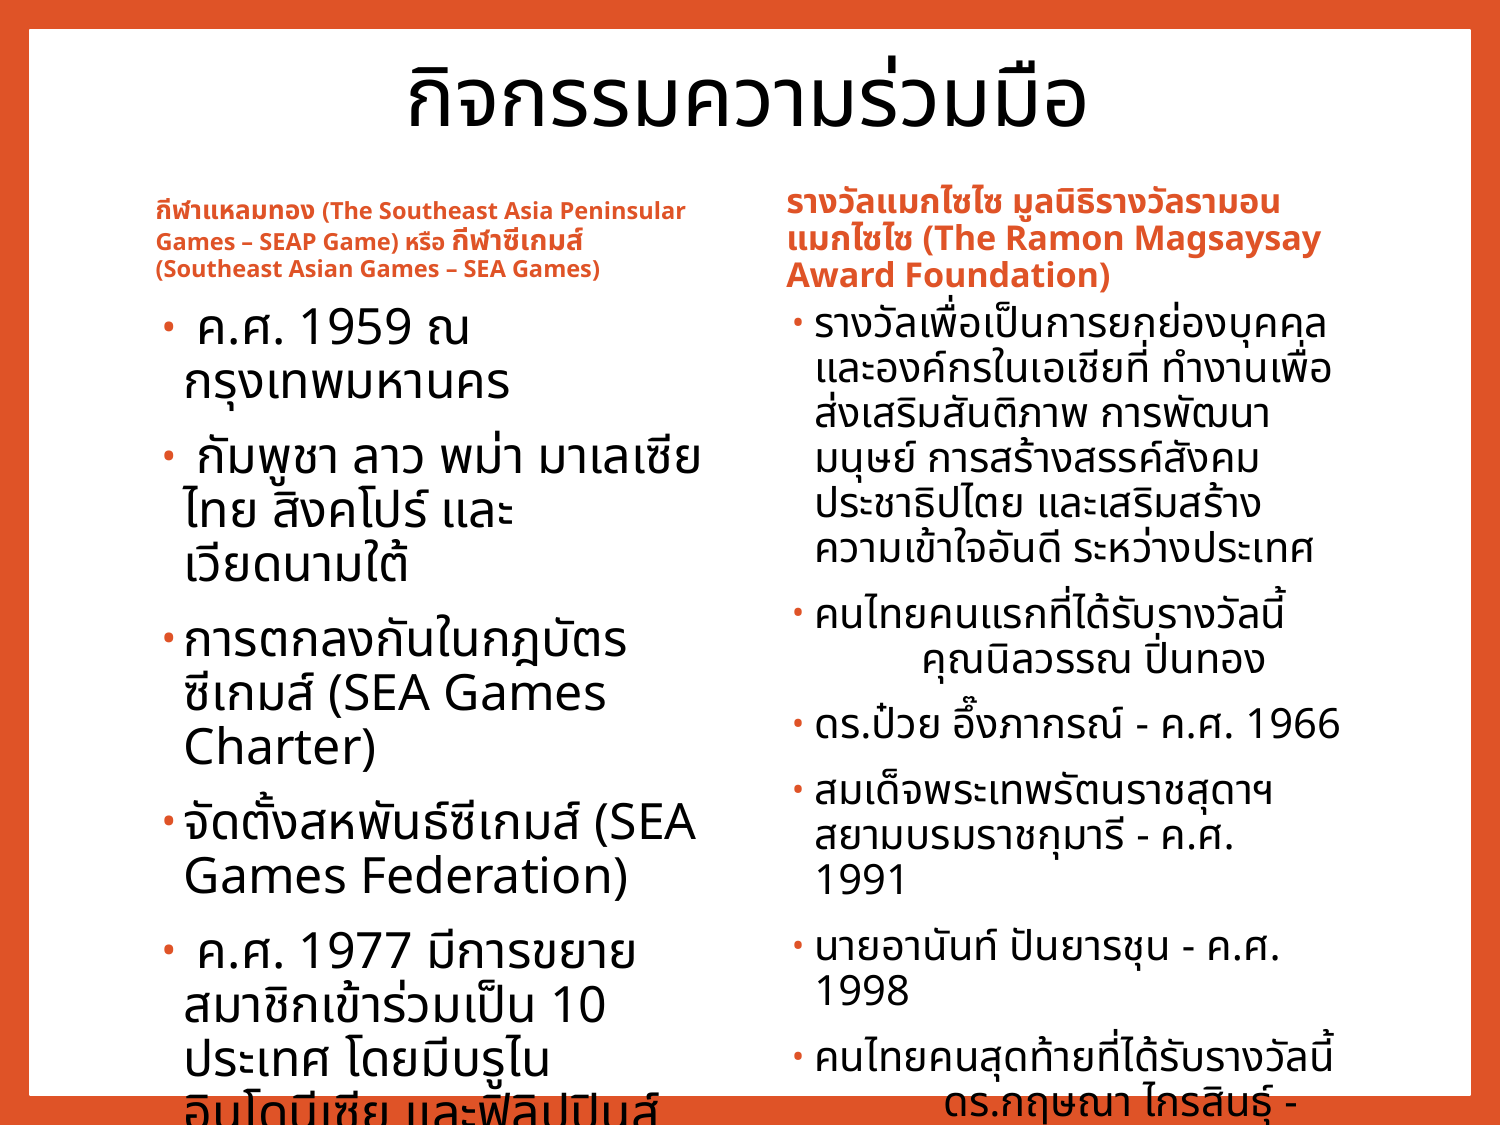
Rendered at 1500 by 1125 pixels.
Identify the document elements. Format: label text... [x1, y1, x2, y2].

list ค.ศ. 1959 ณ กรุงเทพมหานคร กัมพูชา ลาว พม่า มาเลเซีย ไทย สิงคโปร์ และเวียดนามใต้ การตกลงกันในกฎบัตรซีเกมส์ (SEA Games Charter) จัดตั้งสหพันธ์ซีเกมส์ (SEA Games Federation) ค.ศ. 1977 มีการขยายสมาชิกเข้าร่วมเป็น 10 ประเทศ โดยมีบรูไน อินโดนีเซีย และฟิลิปปินส์ [140, 294, 726, 850]
list กีฬาแหลมทอง (The Southeast Asia Peninsular Games – SEAP Game) หรือ กีฬาซีเกมส์ (Southeast Asian Games – SEA Games) [140, 176, 726, 294]
list รางวัลเพื่อเป็นการยกย่องบุคคลและองค์กรในเอเชียที่ ทำงานเพื่อส่งเสริมสันติภาพ การพัฒนามนุษย์ การสร้างสรรค์สังคมประชาธิปไตย และเสริมสร้างความเข้าใจอันดี ระหว่างประเทศ คนไทยคนแรกที่ได้รับรางวัลนี้ คุณนิลวรรณ ปิ่นทอง ดร.ป๋วย อึ๊งภากรณ์ - ค.ศ. 1966 สมเด็จพระเทพรัตนราชสุดาฯ สยามบรมราชกุมารี - ค.ศ. 1991 นายอานันท์ ปันยารชุน - ค.ศ. 1998 คนไทยคนสุดท้ายที่ได้รับรางวัลนี้ ดร.กฤษณา ไกรสินธุ์ - ค.ศ. 2009 [771, 293, 1357, 849]
list รางวัลแมกไซไซ มูลนิธิรางวัลรามอน แมกไซไซ (The Ramon Magsaysay Award Foundation) [771, 175, 1357, 293]
title กิจกรรมความร่วมมือ [140, 0, 1356, 211]
